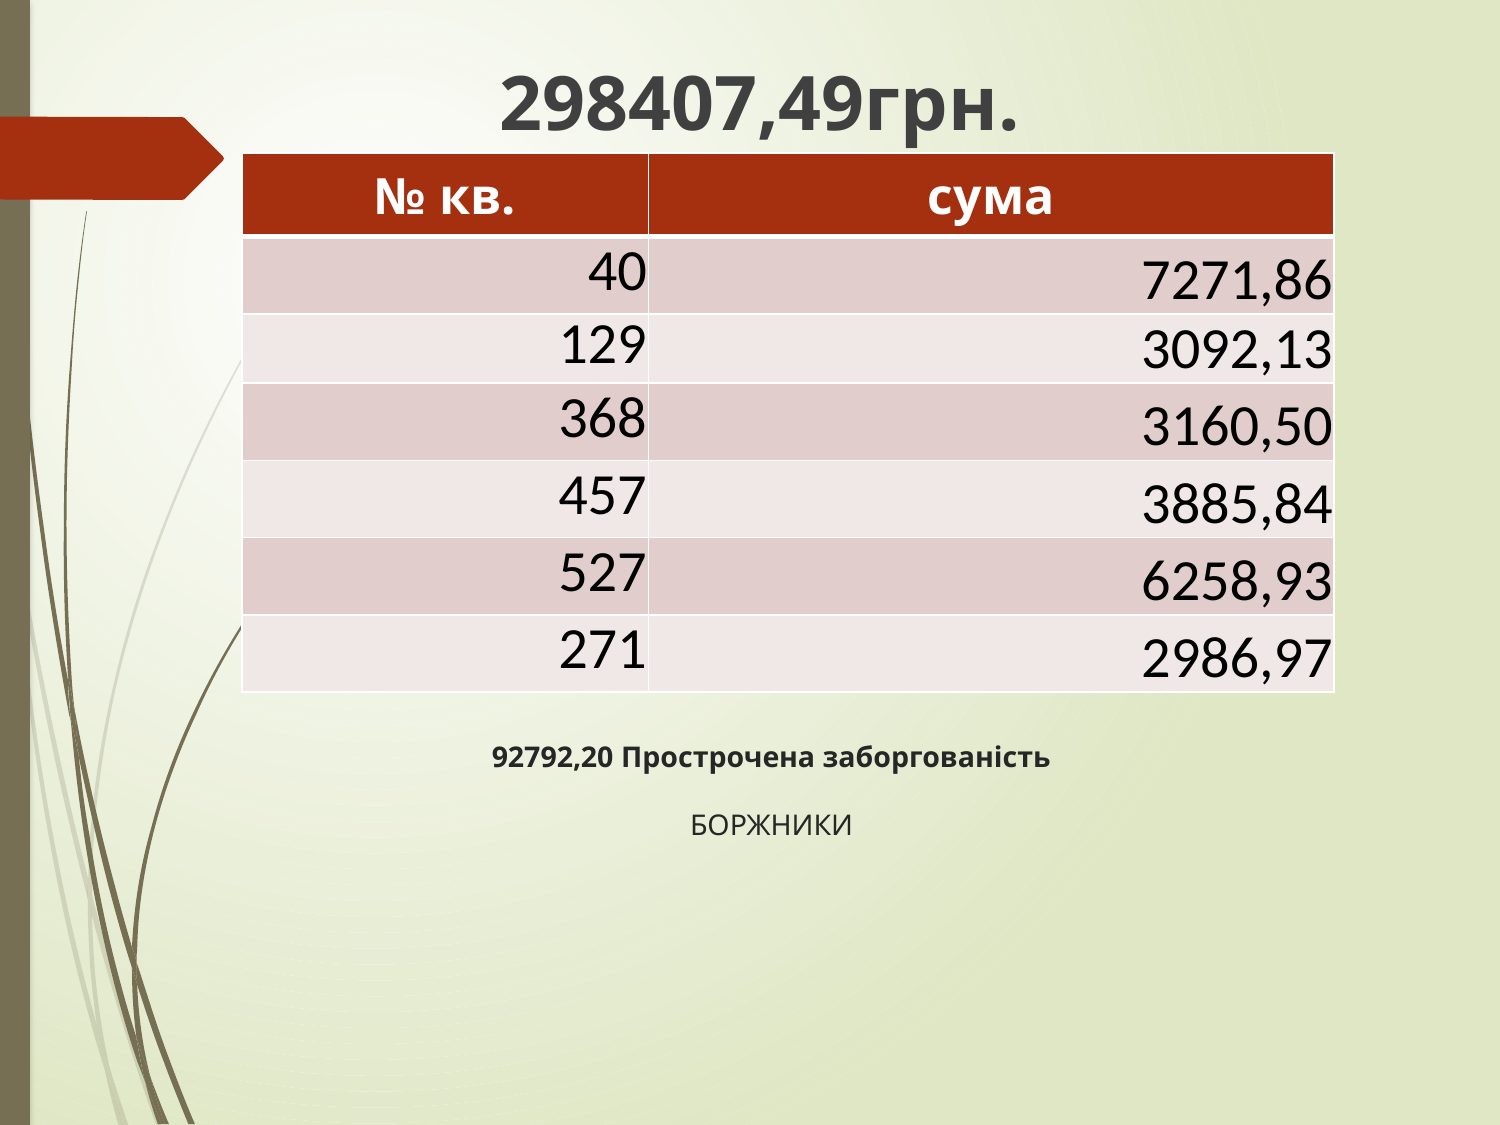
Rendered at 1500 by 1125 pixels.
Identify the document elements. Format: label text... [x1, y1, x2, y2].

table_header № кв. [243, 154, 648, 234]
table_cell 40 [243, 239, 648, 313]
list 298407,49грн. [127, 47, 1392, 154]
table_cell 129 [243, 315, 648, 382]
table_cell 3160,50 [649, 384, 1333, 460]
table_cell 368 [243, 384, 648, 460]
table_cell 271 [243, 616, 648, 691]
table_cell 7271,86 [649, 239, 1333, 313]
table_cell 457 [243, 461, 648, 537]
table_cell 3092,13 [649, 315, 1333, 382]
table_header сума [649, 154, 1333, 234]
title 92792,20 Прострочена заборгованість БОРЖНИКИ [100, 731, 1443, 852]
table_cell 2986,97 [649, 616, 1333, 691]
table_cell 3885,84 [649, 461, 1333, 537]
table_cell 6258,93 [649, 538, 1333, 614]
table_cell 527 [243, 538, 648, 614]
